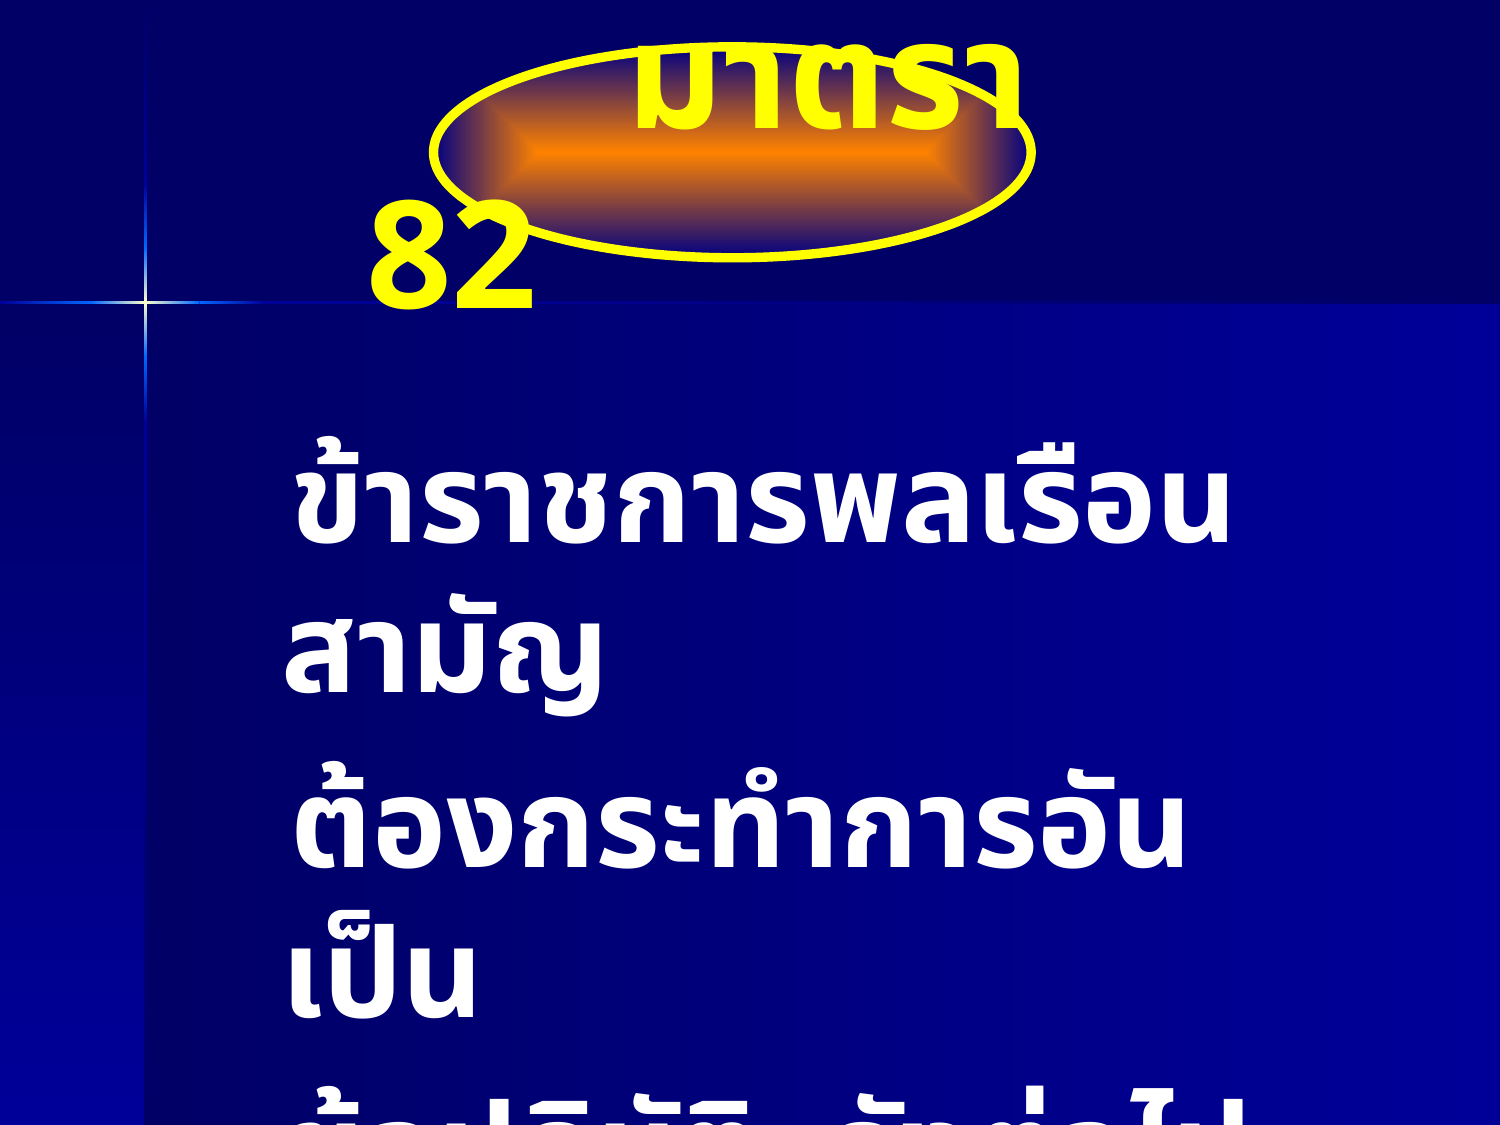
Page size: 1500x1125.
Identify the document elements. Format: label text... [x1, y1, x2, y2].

text_box ข้าราชการพลเรือนสามัญ ต้องกระทำการอันเป็น ข้อปฏิบัติ ดังต่อไปนี้ [210, 410, 1325, 914]
text_box มาตรา 82 [351, 46, 1090, 270]
